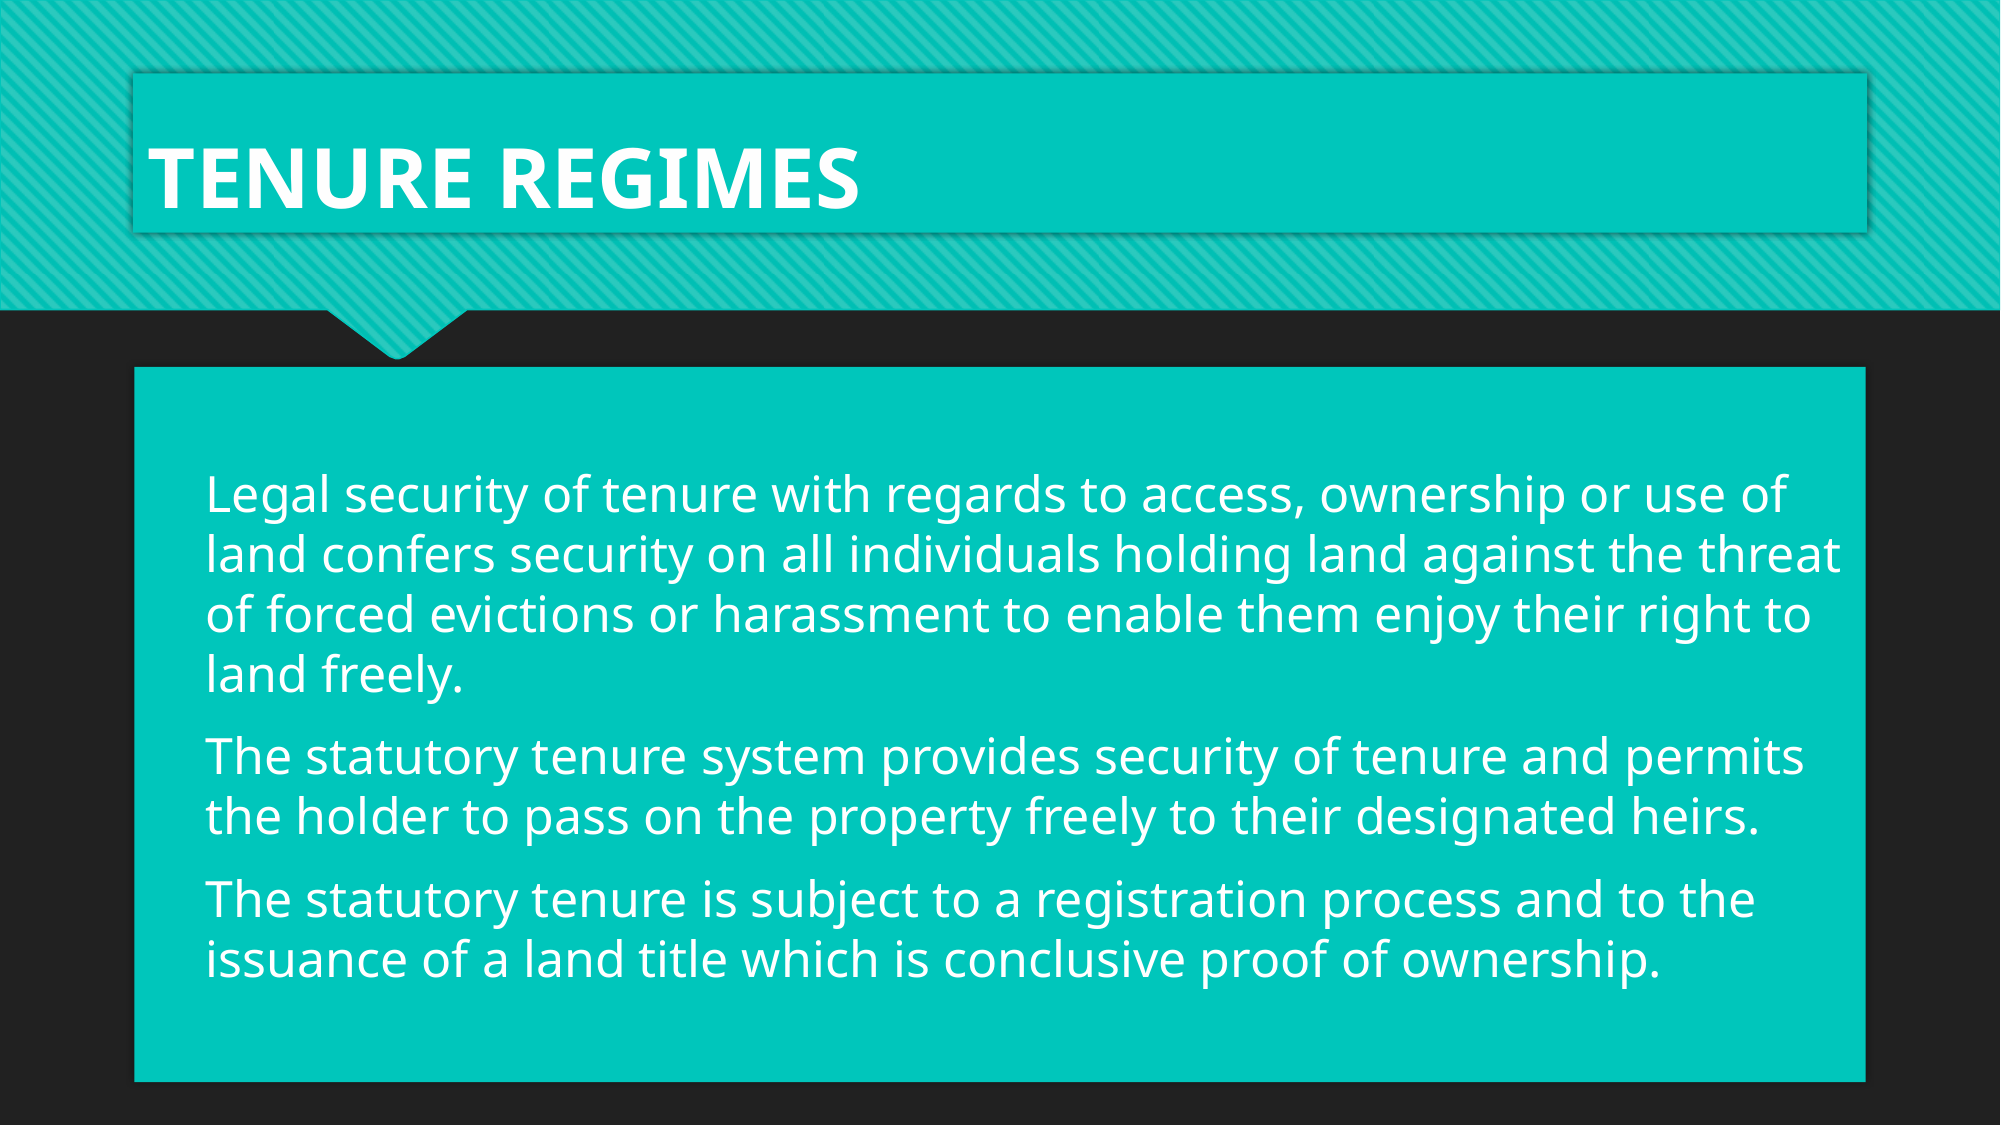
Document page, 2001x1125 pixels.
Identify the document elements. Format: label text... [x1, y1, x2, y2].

list Legal security of tenure with regards to access, ownership or use of land confers security on all individuals holding land against the threat of forced evictions or harassment to enable them enjoy their right to land freely. The statutory tenure system provides security of tenure and permits the holder to pass on the property freely to their designated heirs. The statutory tenure is subject to a registration process and to the issuance of a land title which is conclusive proof of ownership. [134, 366, 1866, 1083]
title TENURE REGIMES [132, 73, 1868, 233]
